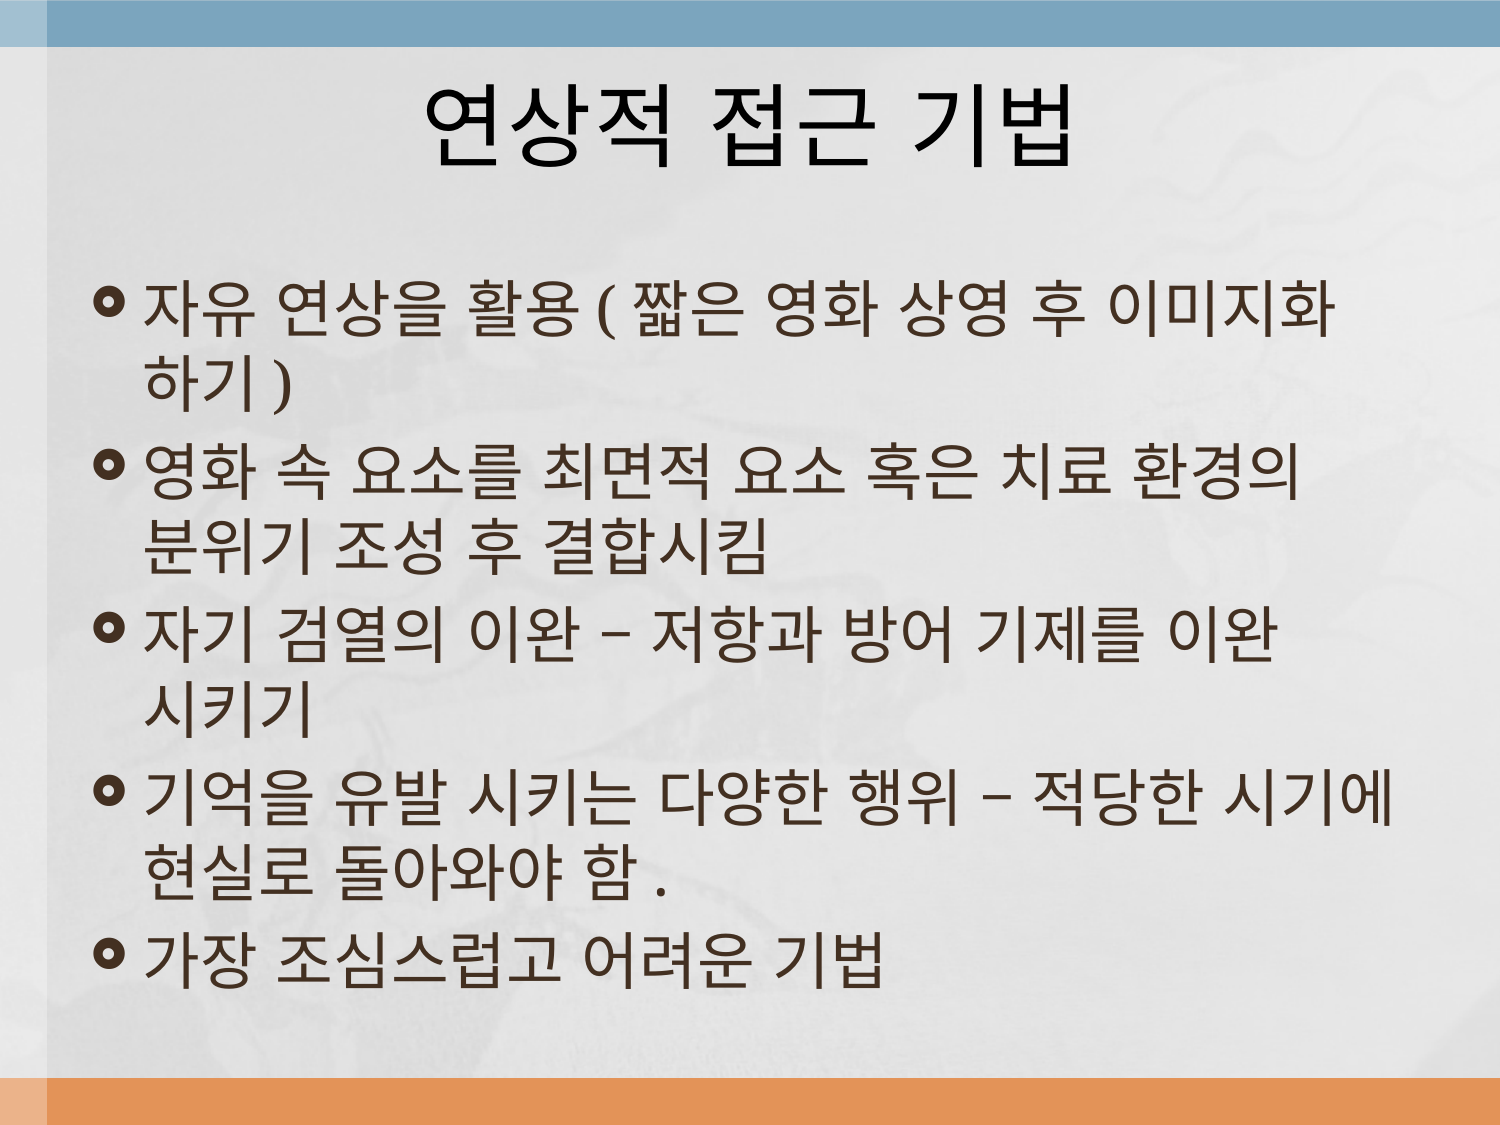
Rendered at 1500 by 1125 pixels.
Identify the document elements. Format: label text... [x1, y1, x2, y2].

list 자유 연상을 활용(짧은 영화 상영 후 이미지화 하기) 영화 속 요소를 최면적 요소 혹은 치료 환경의 분위기 조성 후 결합시킴 자기 검열의 이완 – 저항과 방어 기제를 이완 시키기 기억을 유발 시키는 다양한 행위 – 적당한 시기에 현실로 돌아와야 함. 가장 조심스럽고 어려운 기법 [75, 262, 1425, 1005]
title 연상적 접근 기법 [49, 46, 1454, 202]
